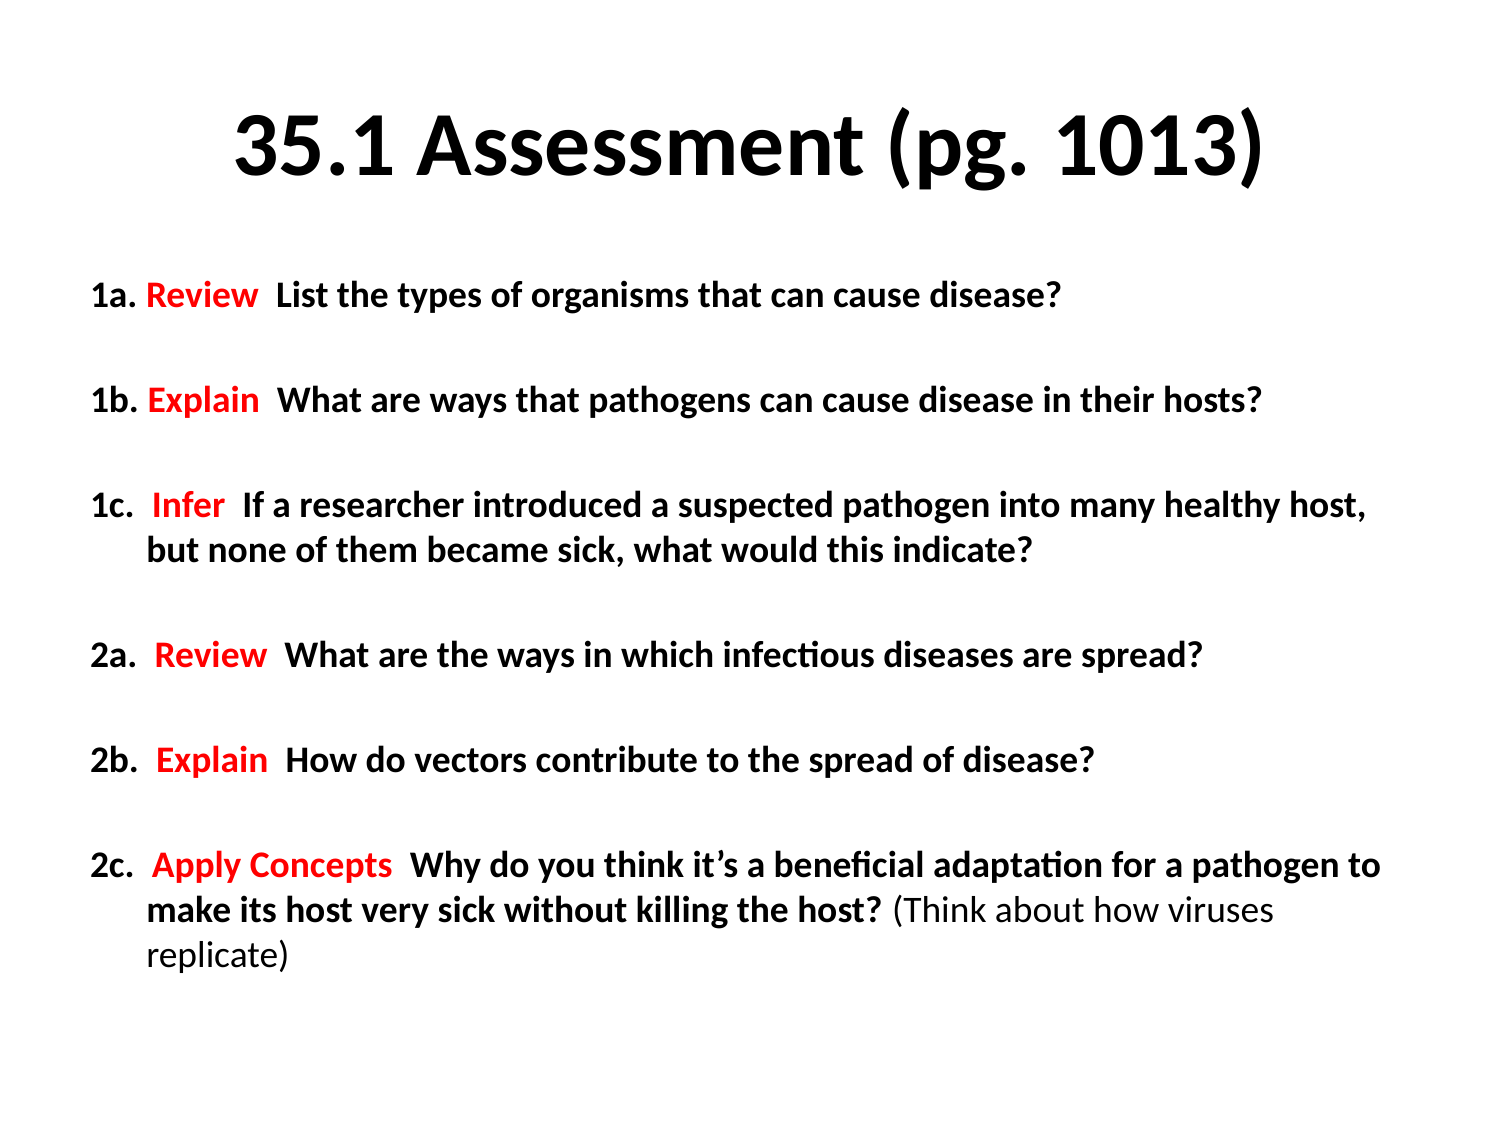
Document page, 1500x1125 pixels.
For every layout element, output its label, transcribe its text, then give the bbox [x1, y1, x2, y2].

list 1a. Review List the types of organisms that can cause disease? 1b. Explain What are ways that pathogens can cause disease in their hosts? 1c. Infer If a researcher introduced a suspected pathogen into many healthy host, but none of them became sick, what would this indicate? 2a. Review What are the ways in which infectious diseases are spread? 2b. Explain How do vectors contribute to the spread of disease? 2c. Apply Concepts Why do you think it’s a beneficial adaptation for a pathogen to make its host very sick without killing the host? (Think about how viruses replicate) [75, 262, 1425, 1088]
title 35.1 Assessment (pg. 1013) [75, 45, 1425, 233]
